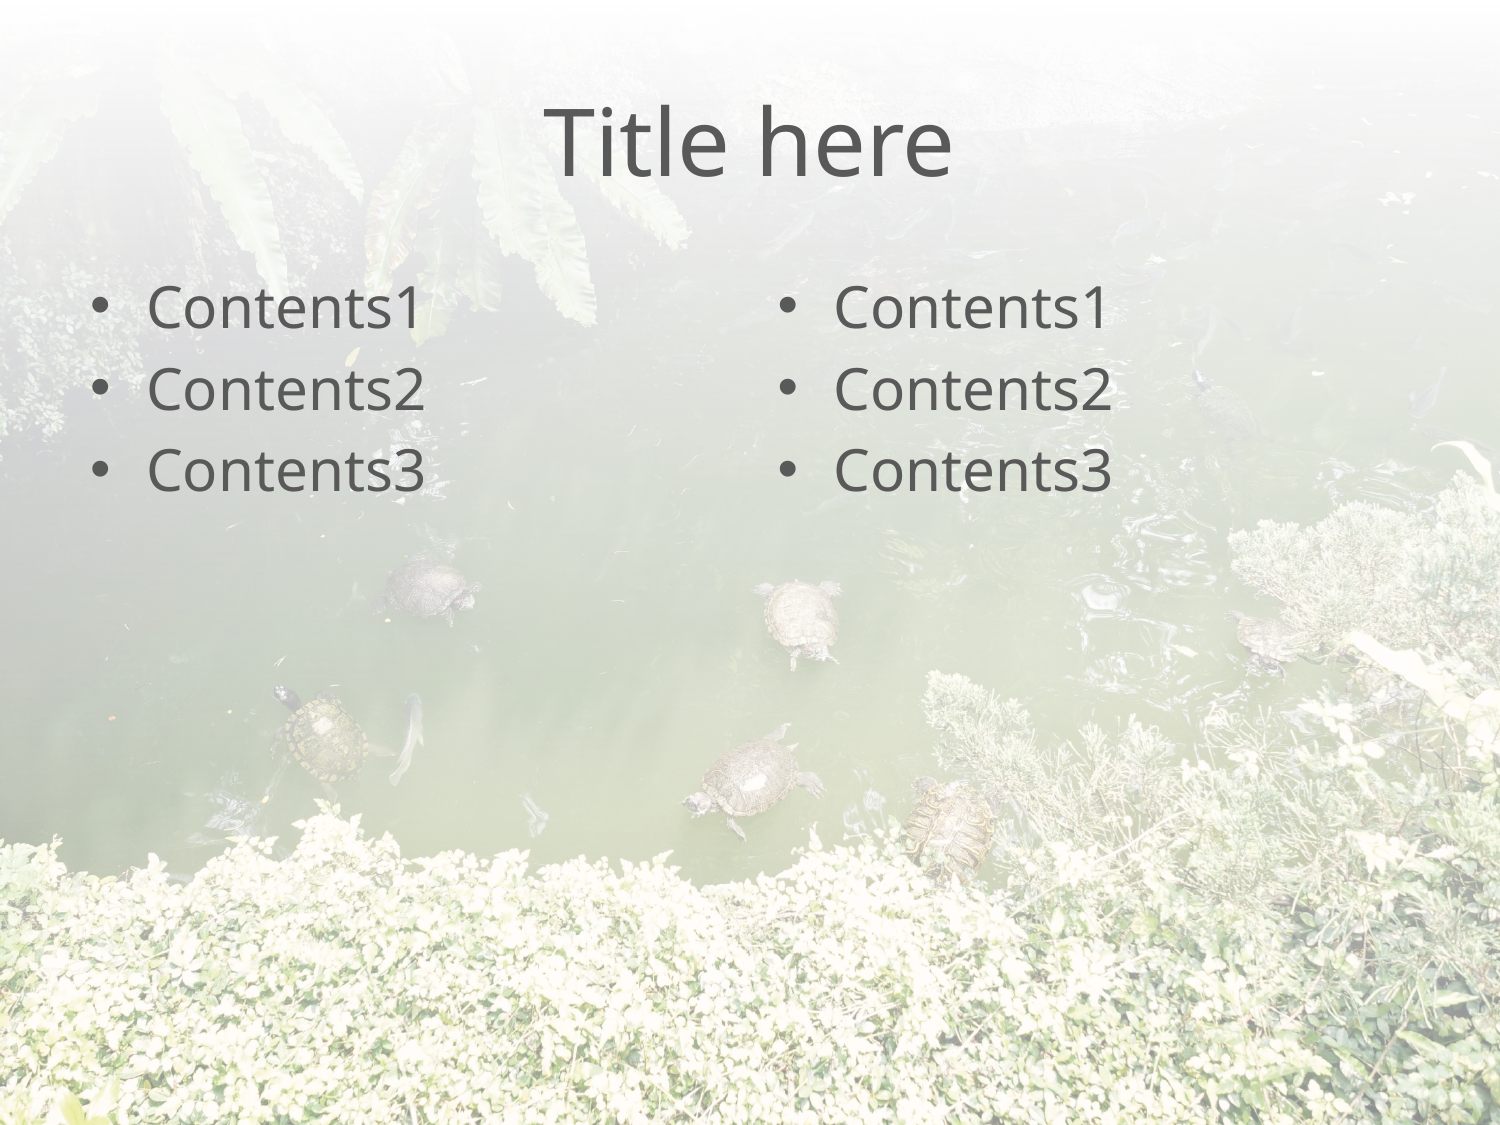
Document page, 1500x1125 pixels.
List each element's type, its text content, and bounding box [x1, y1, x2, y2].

text_box [0, 0, 1500, 1125]
list Contents1 Contents2 Contents3 [762, 262, 1425, 1005]
list Contents1 Contents2 Contents3 [75, 262, 738, 1005]
title Title here [75, 45, 1425, 233]
